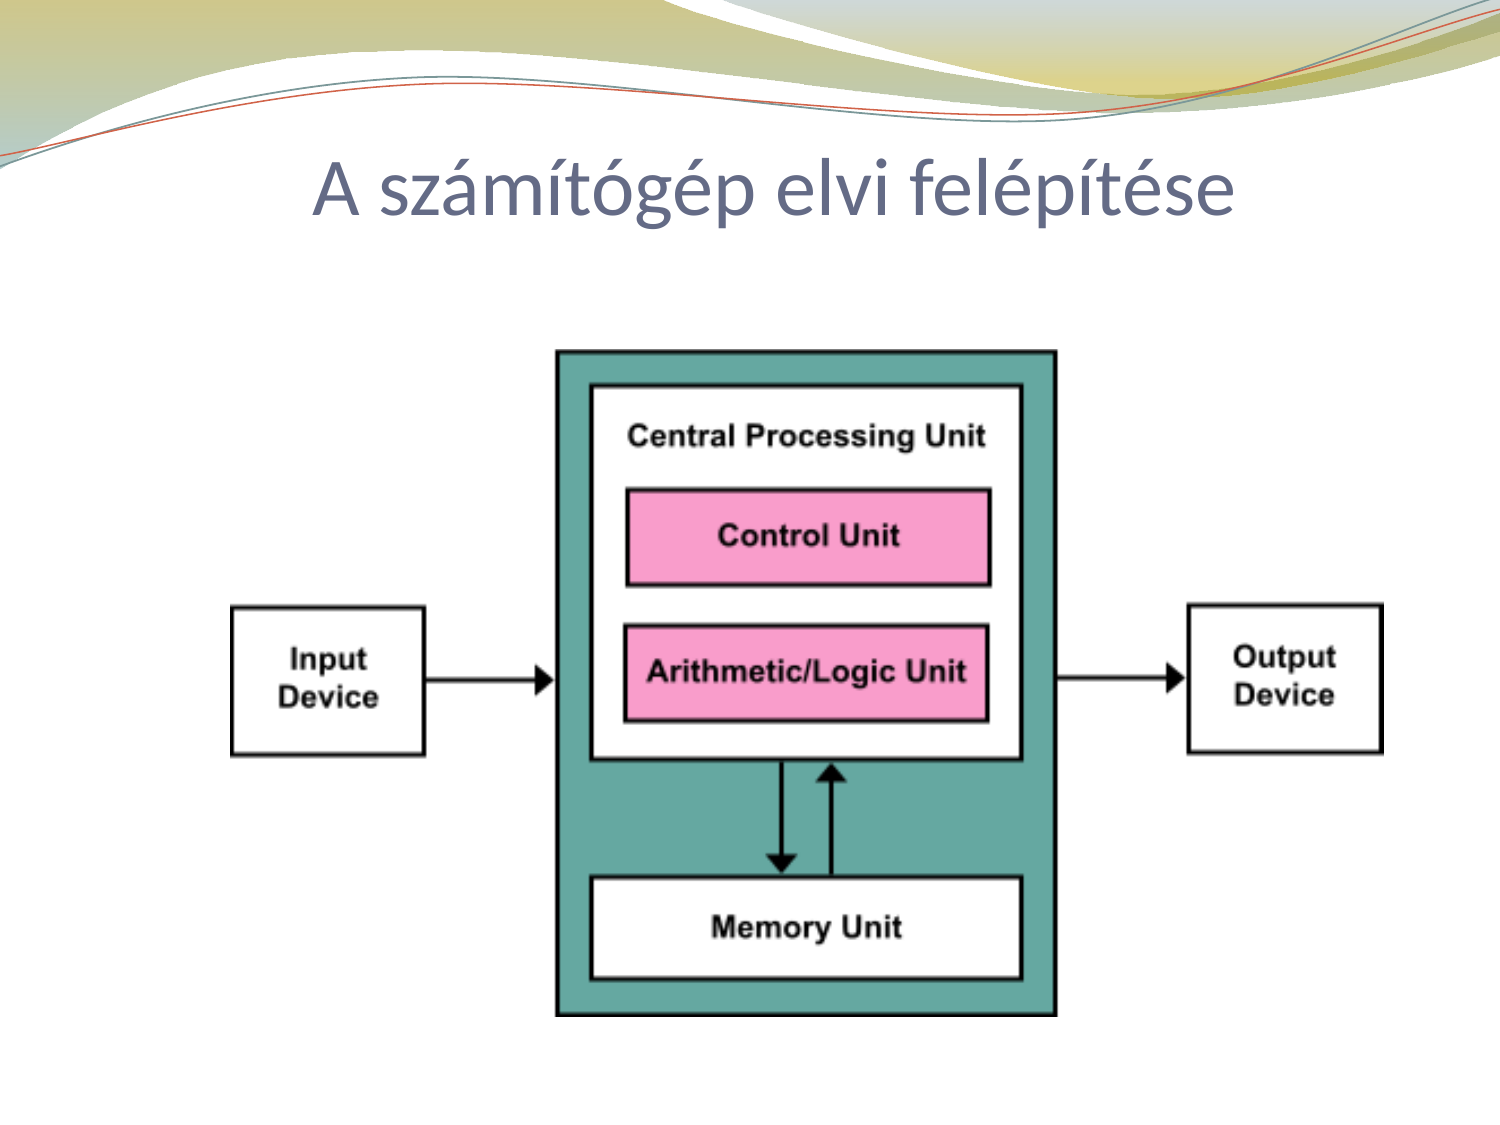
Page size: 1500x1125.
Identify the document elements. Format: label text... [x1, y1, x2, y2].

title A számítógép elvi felépítése [100, 125, 1451, 233]
picture [229, 349, 1384, 1018]
